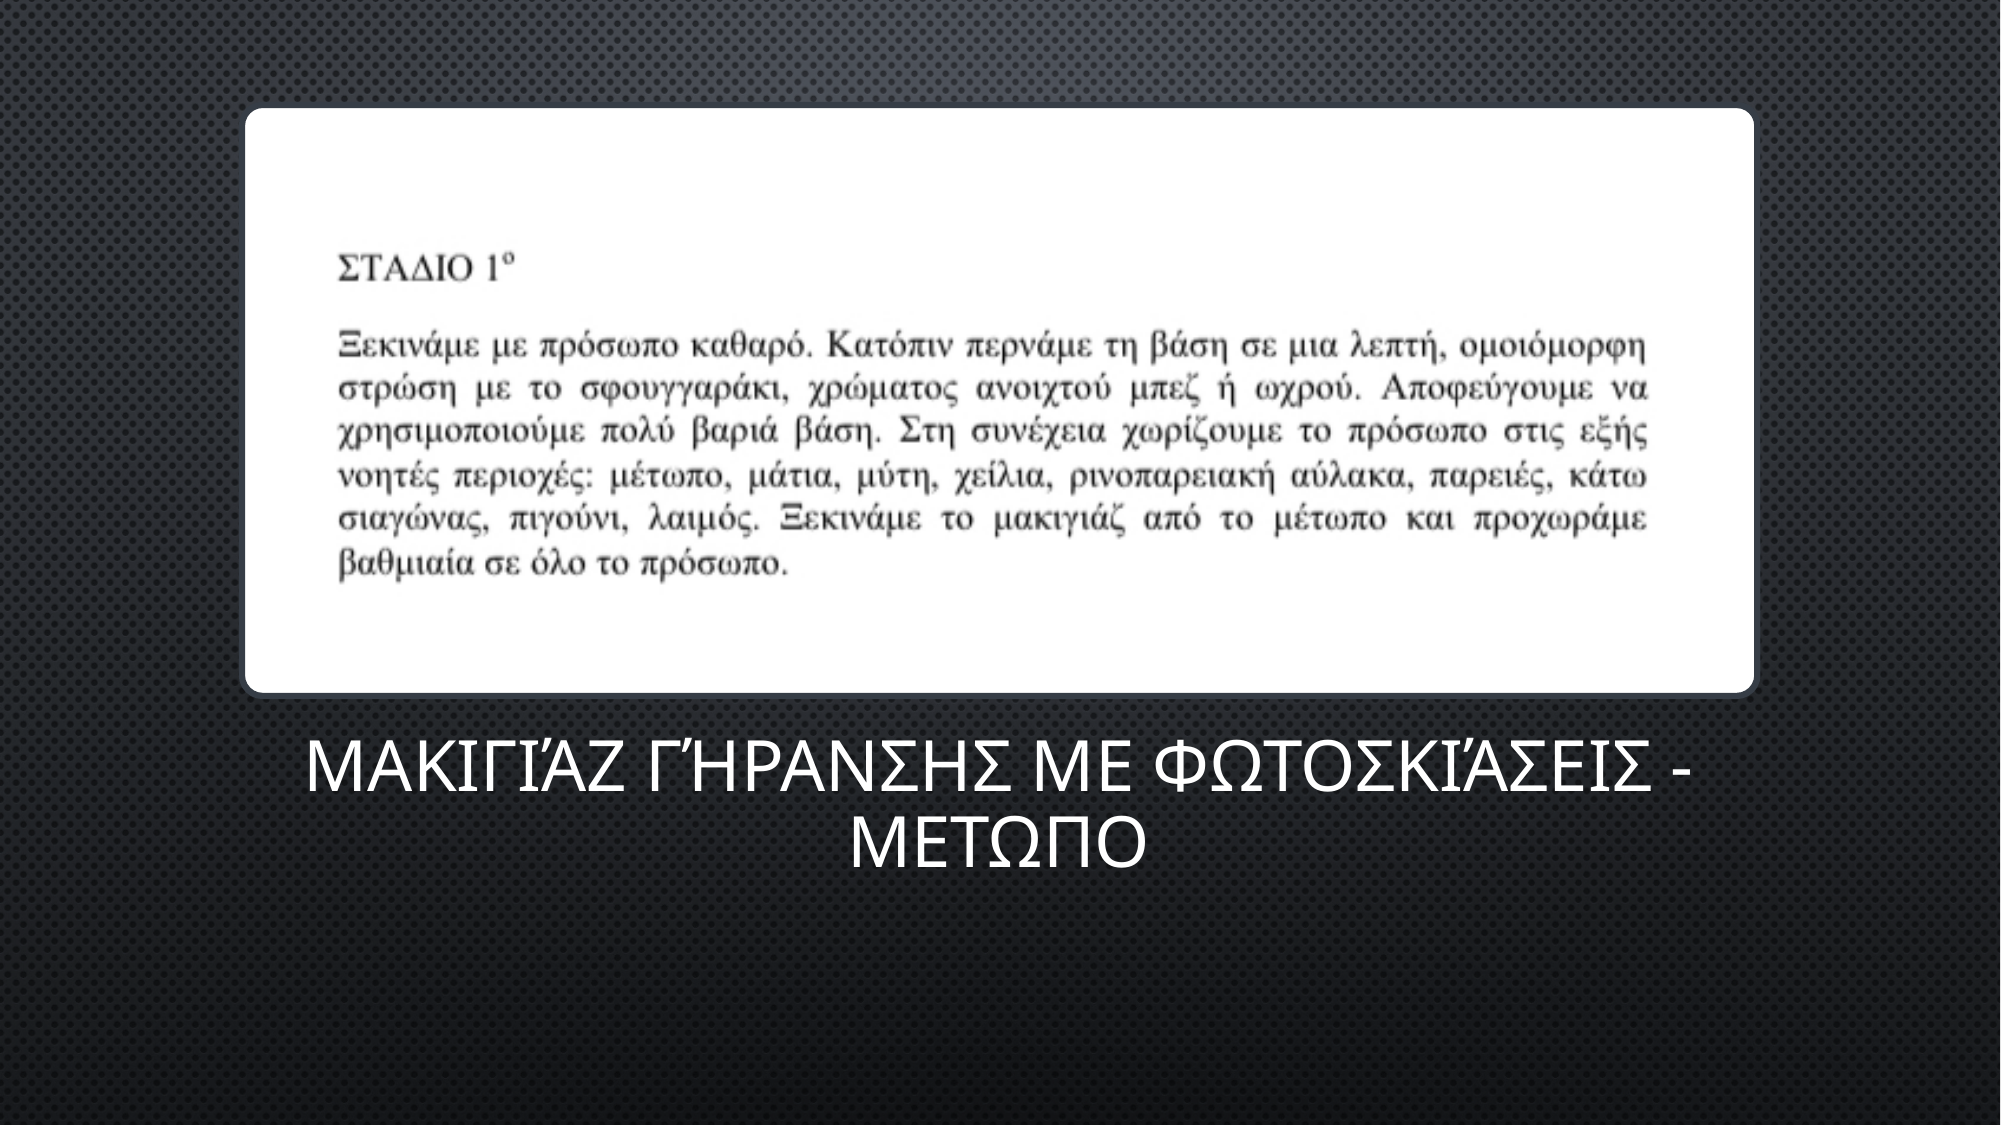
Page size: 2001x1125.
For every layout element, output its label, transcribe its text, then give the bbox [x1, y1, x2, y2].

title Μακιγιάζ γήρανσης με φωτοσκιάσεις -Μετωπο [287, 715, 1711, 891]
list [241, 104, 1758, 697]
